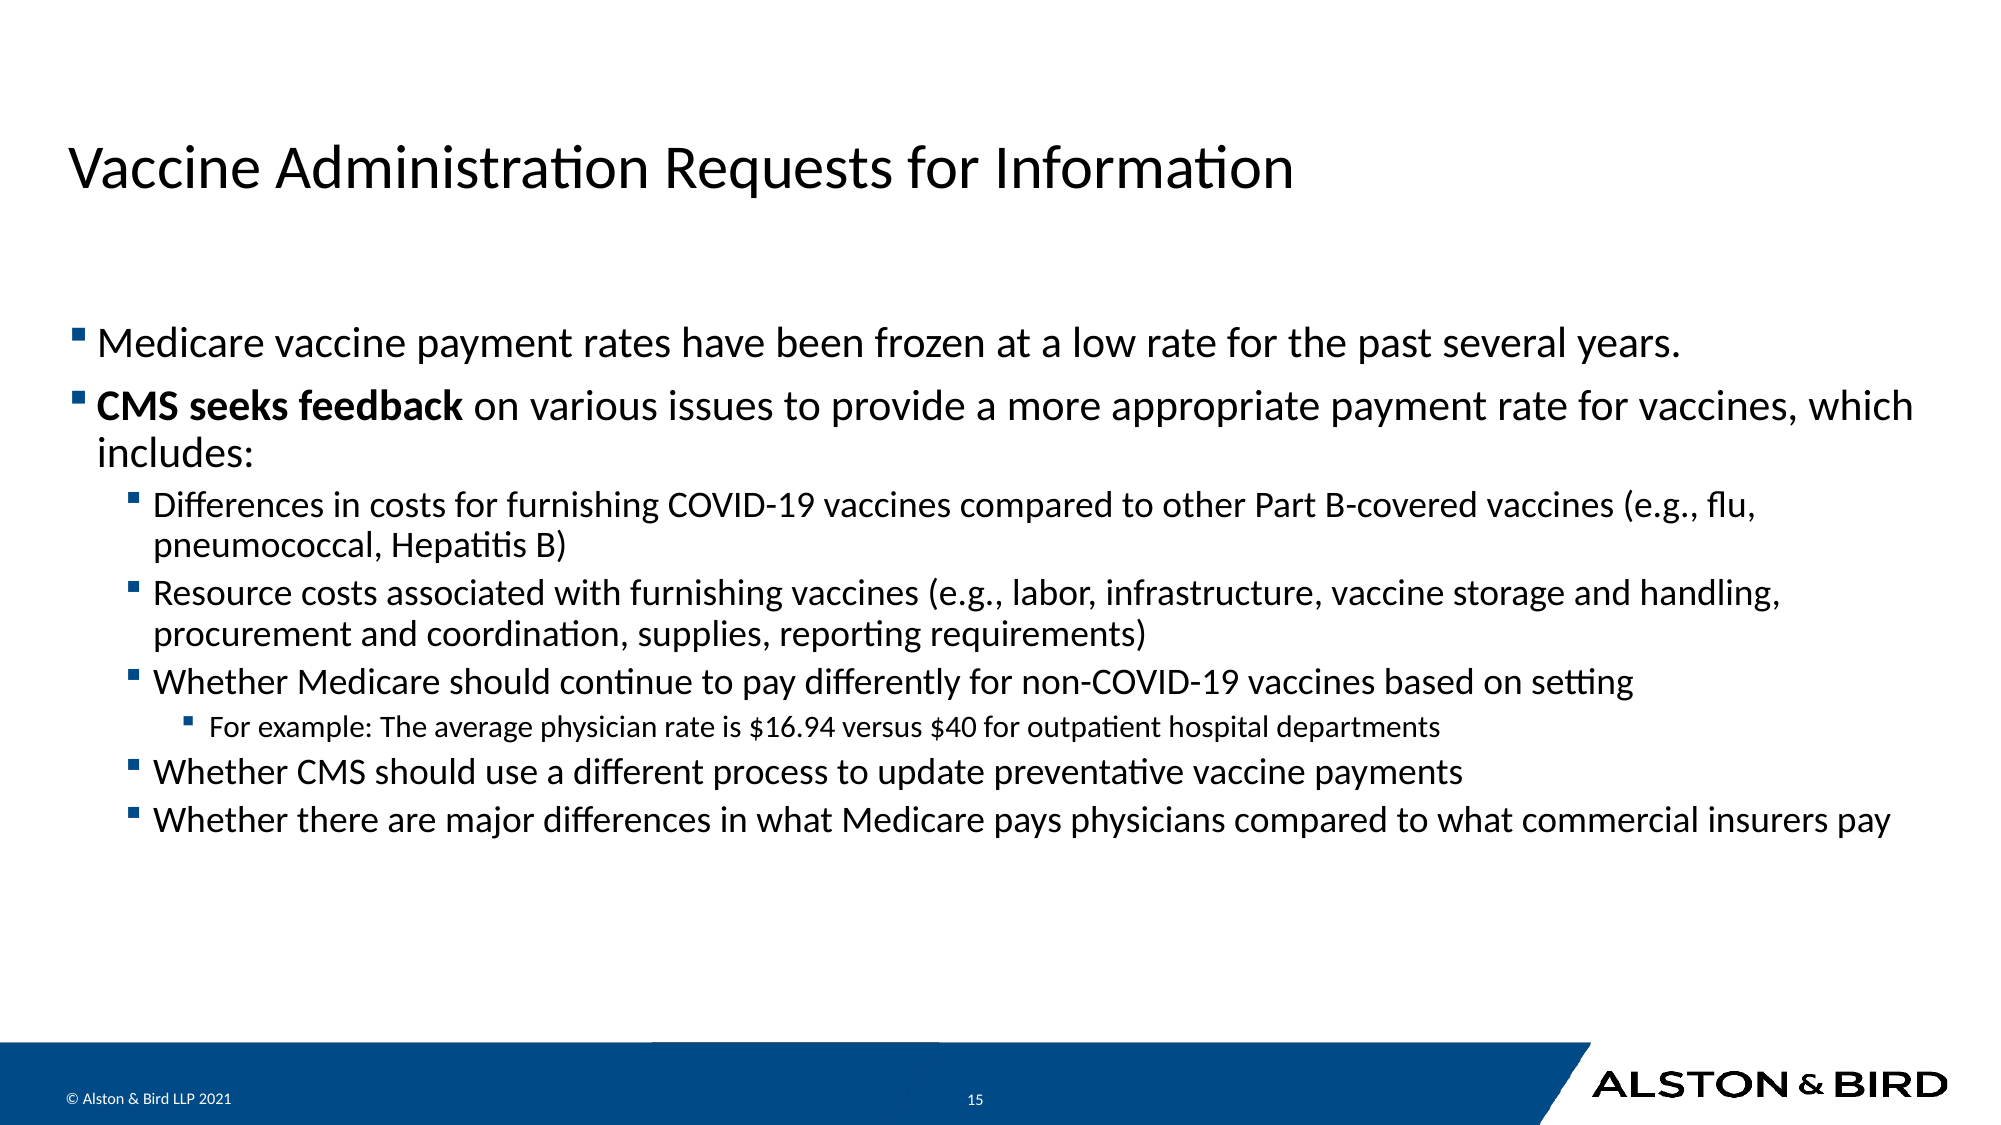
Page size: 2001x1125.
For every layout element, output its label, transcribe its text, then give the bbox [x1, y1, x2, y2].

title Vaccine Administration Requests for Information [53, 59, 1947, 278]
picture [0, 1036, 1948, 1125]
list Medicare vaccine payment rates have been frozen at a low rate for the past several years. CMS seeks feedback on various issues to provide a more appropriate payment rate for vaccines, which includes: Differences in costs for furnishing COVID-19 vaccines compared to other Part B-covered vaccines (e.g., flu, pneumococcal, Hepatitis B) Resource costs associated with furnishing vaccines (e.g., labor, infrastructure, vaccine storage and handling, procurement and coordination, supplies, reporting requirements) Whether Medicare should continue to pay differently for non-COVID-19 vaccines based on setting For example: The average physician rate is $16.94 versus $40 for outpatient hospital departments Whether CMS should use a different process to update preventative vaccine payments Whether there are major differences in what Medicare pays physicians compared to what commercial insurers pay [53, 311, 1947, 1026]
